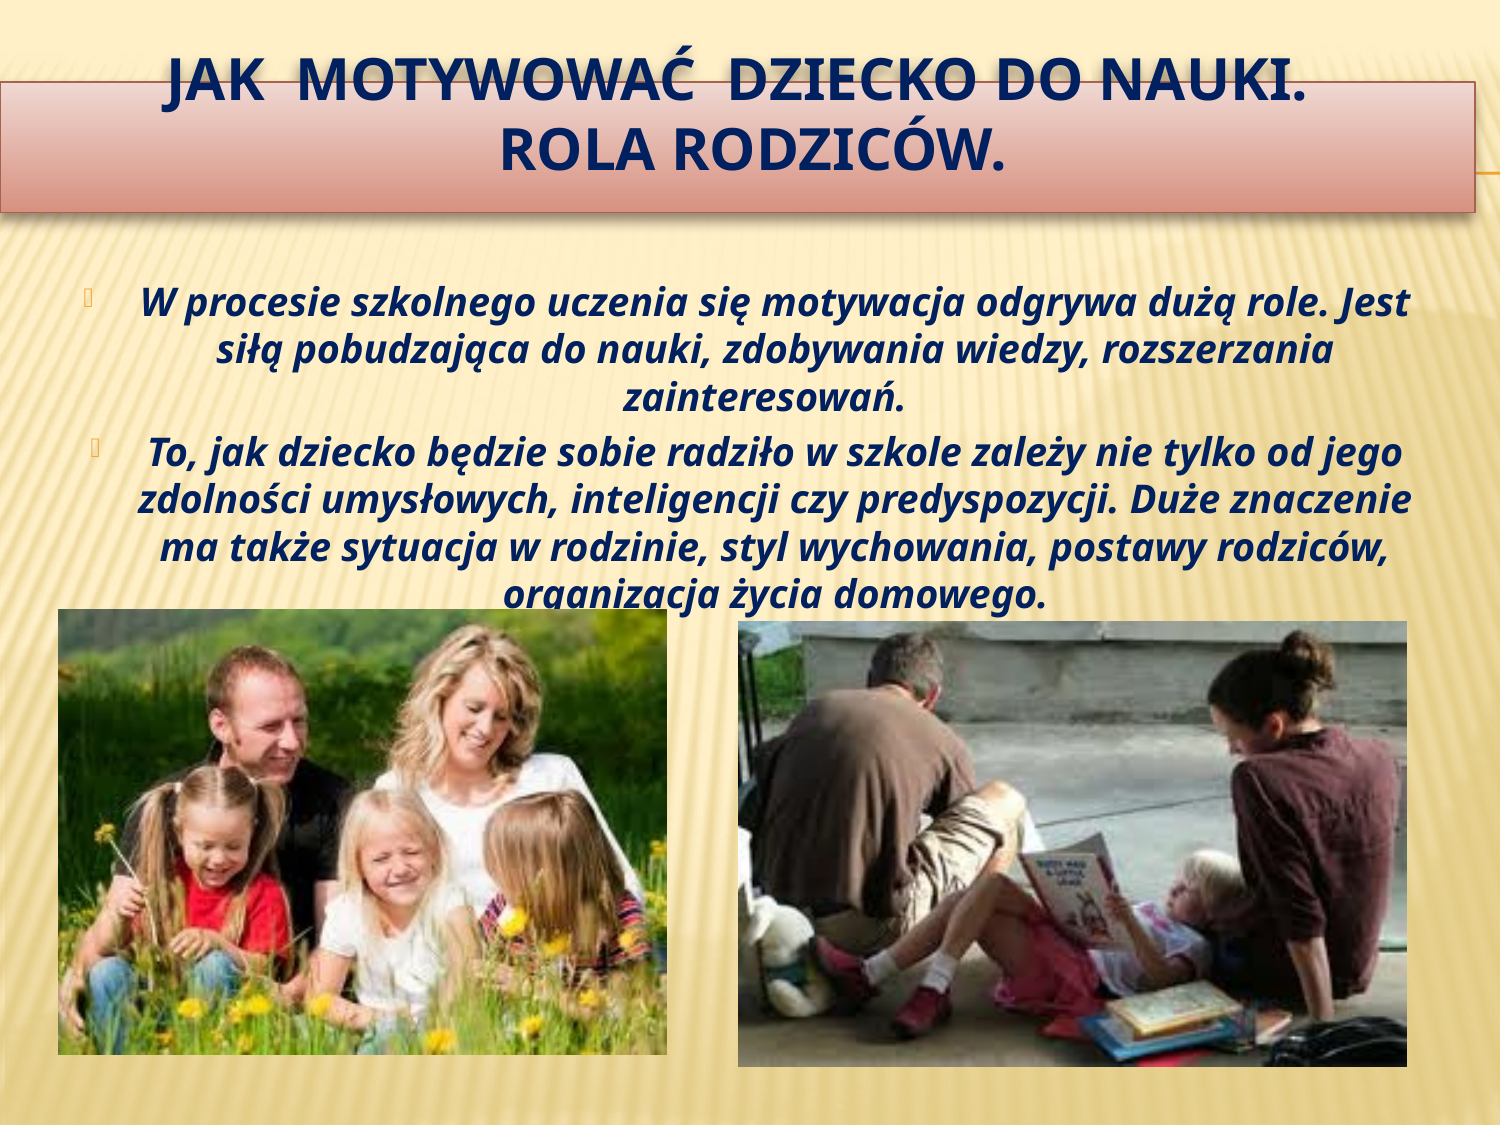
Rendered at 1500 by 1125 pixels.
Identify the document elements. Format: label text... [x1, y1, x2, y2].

list W procesie szkolnego uczenia się motywacja odgrywa dużą role. Jest siłą pobudzająca do nauki, zdobywania wiedzy, rozszerzania zainteresowań. To, jak dziecko będzie sobie radziło w szkole zależy nie tylko od jego zdolności umysłowych, inteligencji czy predyspozycji. Duże znaczenie ma także sytuacja w rodzinie, styl wychowania, postawy rodziców, organizacja życia domowego. [35, 269, 1461, 1012]
picture [737, 620, 1407, 1067]
title JAK MOTYWOWAĆ DZIECKO DO NAUKI. ROLA RODZICÓW. [0, 81, 1476, 213]
picture [58, 609, 667, 1055]
